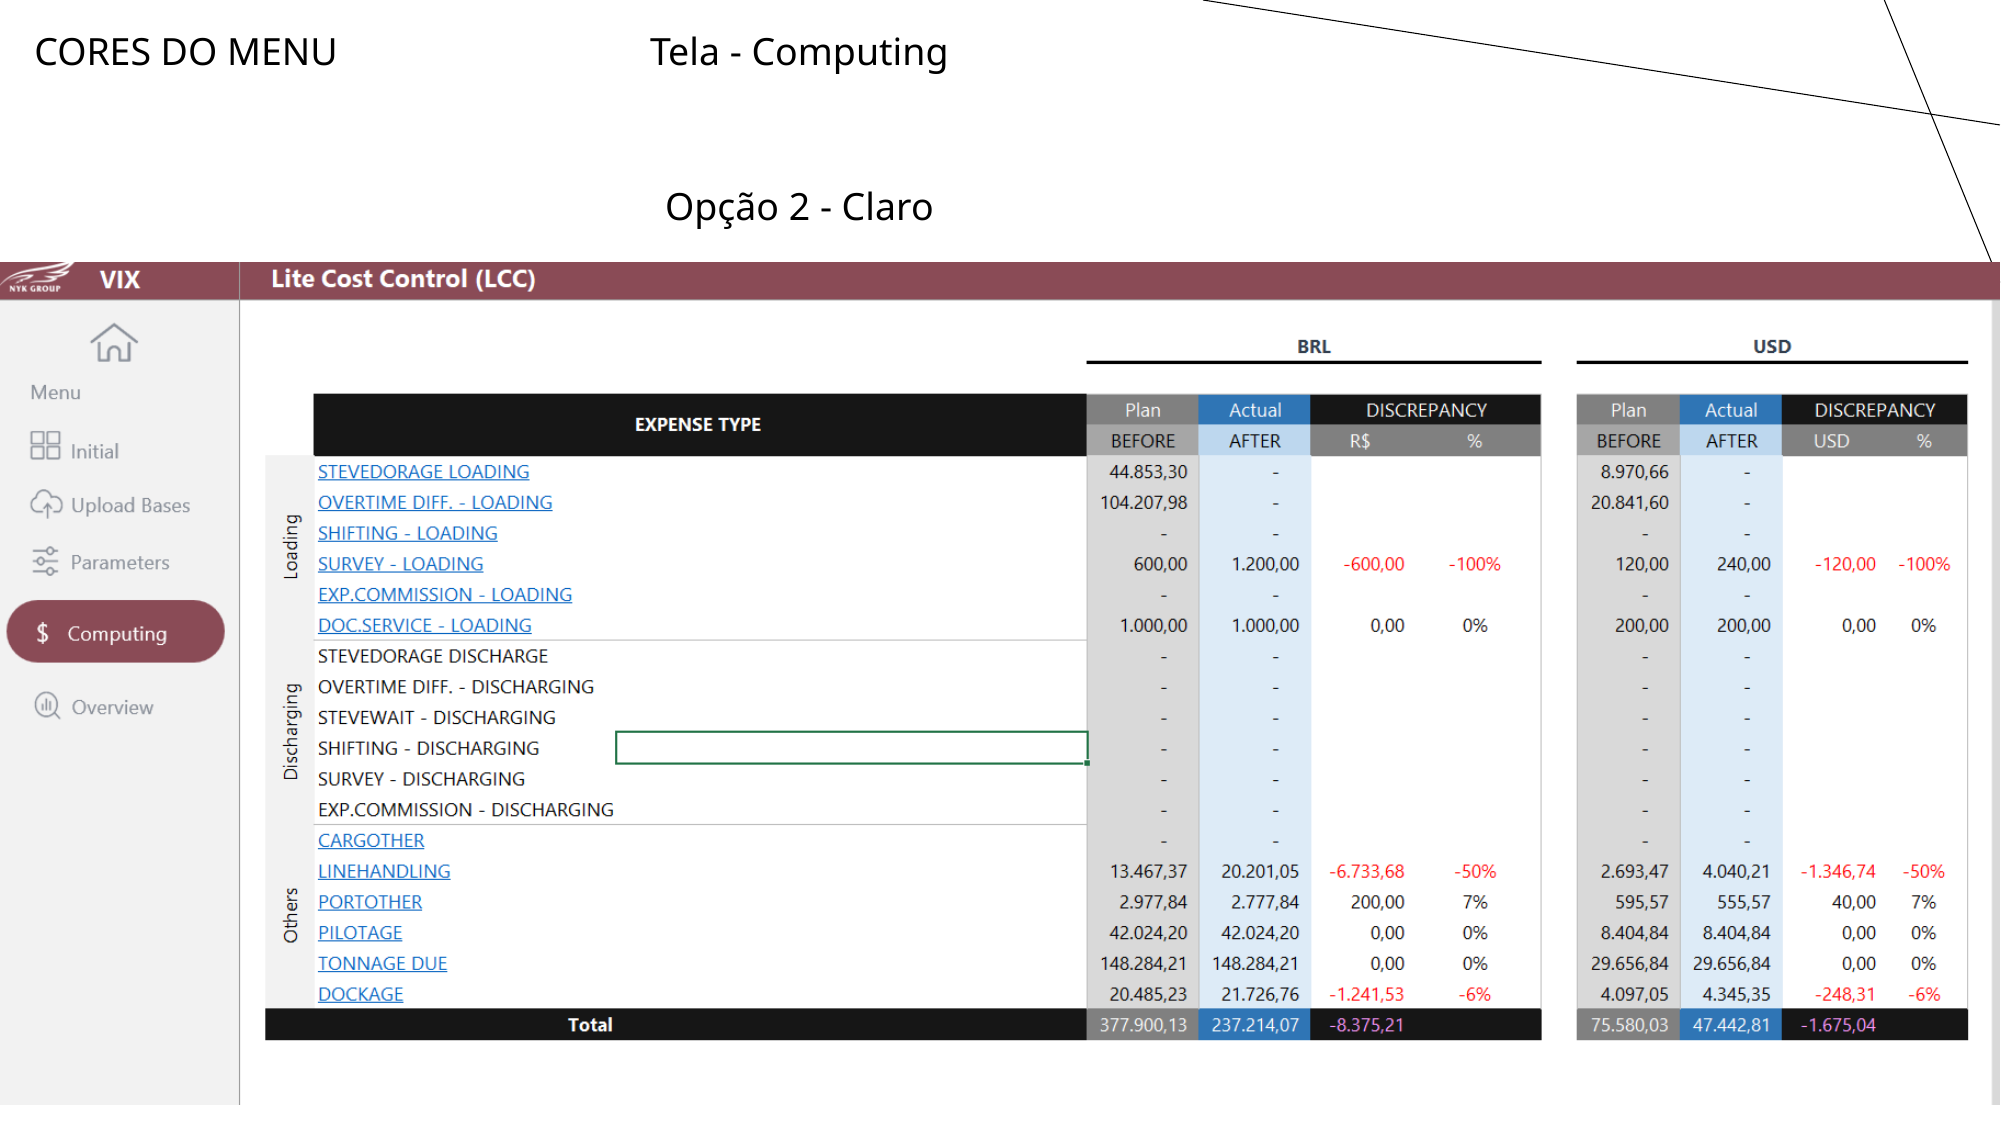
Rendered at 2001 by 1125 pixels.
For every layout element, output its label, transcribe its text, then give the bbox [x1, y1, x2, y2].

text_box CORES DO MENU [19, 20, 365, 81]
picture [0, 262, 2000, 1105]
text_box Opção 2 - Claro [525, 176, 1074, 236]
text_box Tela - Computing [525, 20, 1074, 81]
